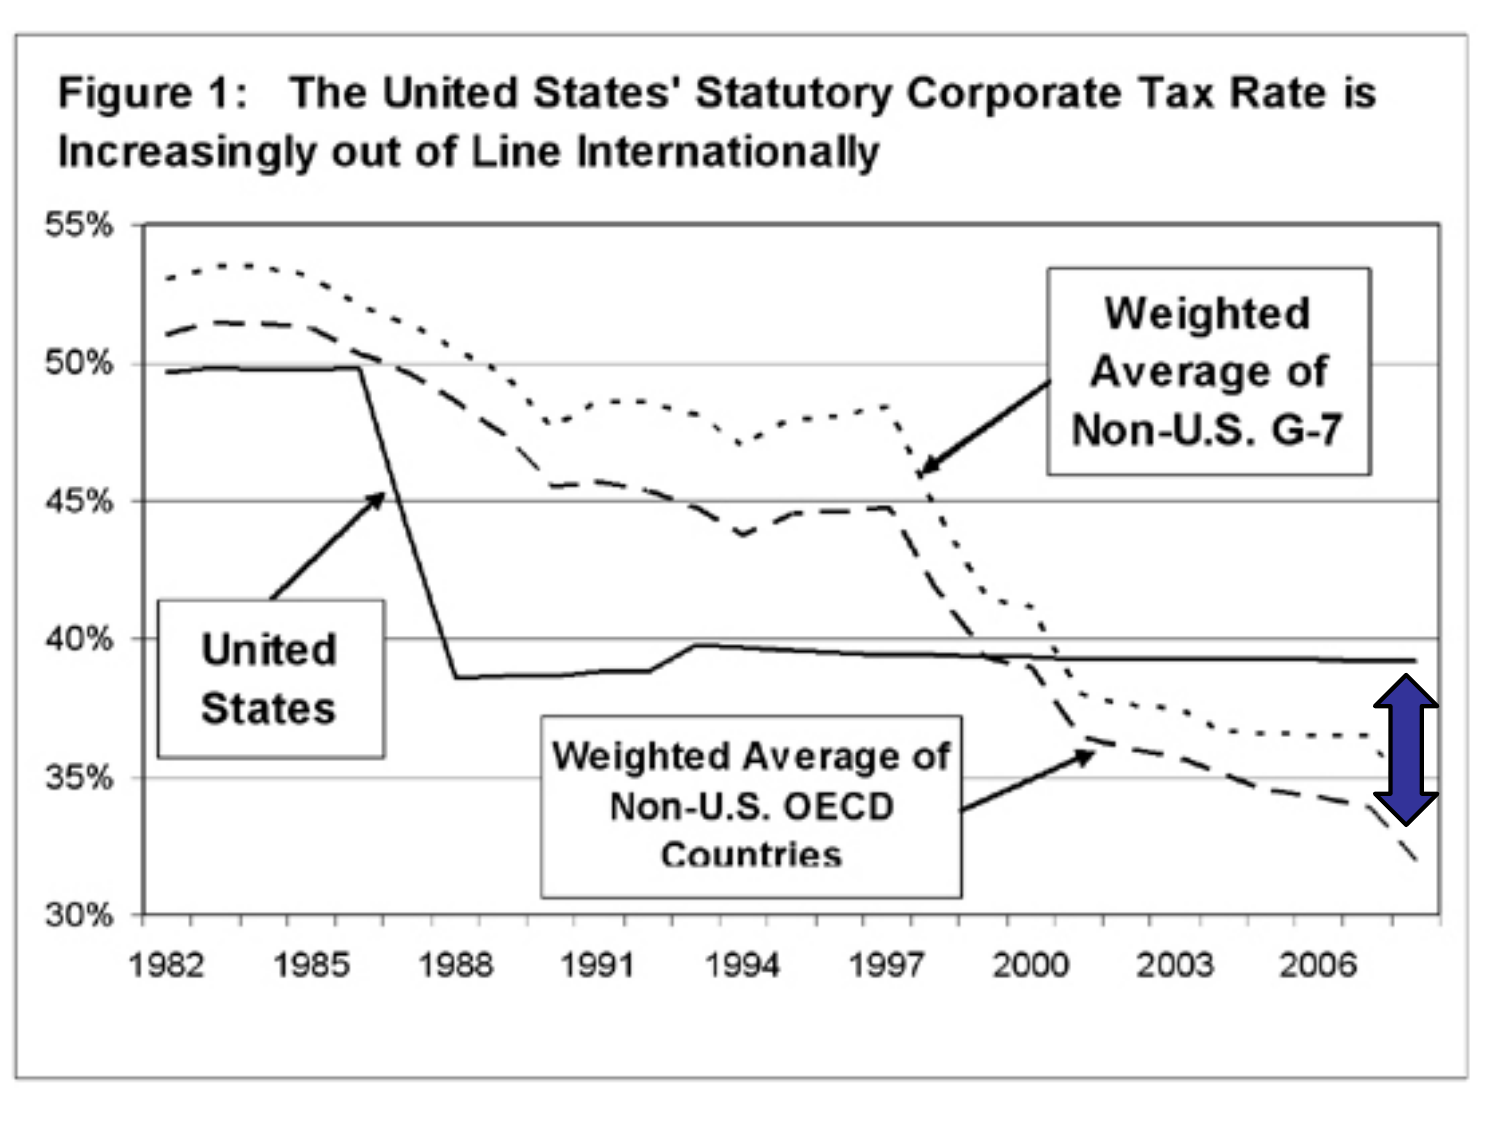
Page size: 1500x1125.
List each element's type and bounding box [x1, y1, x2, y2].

list [5, 24, 1478, 1088]
